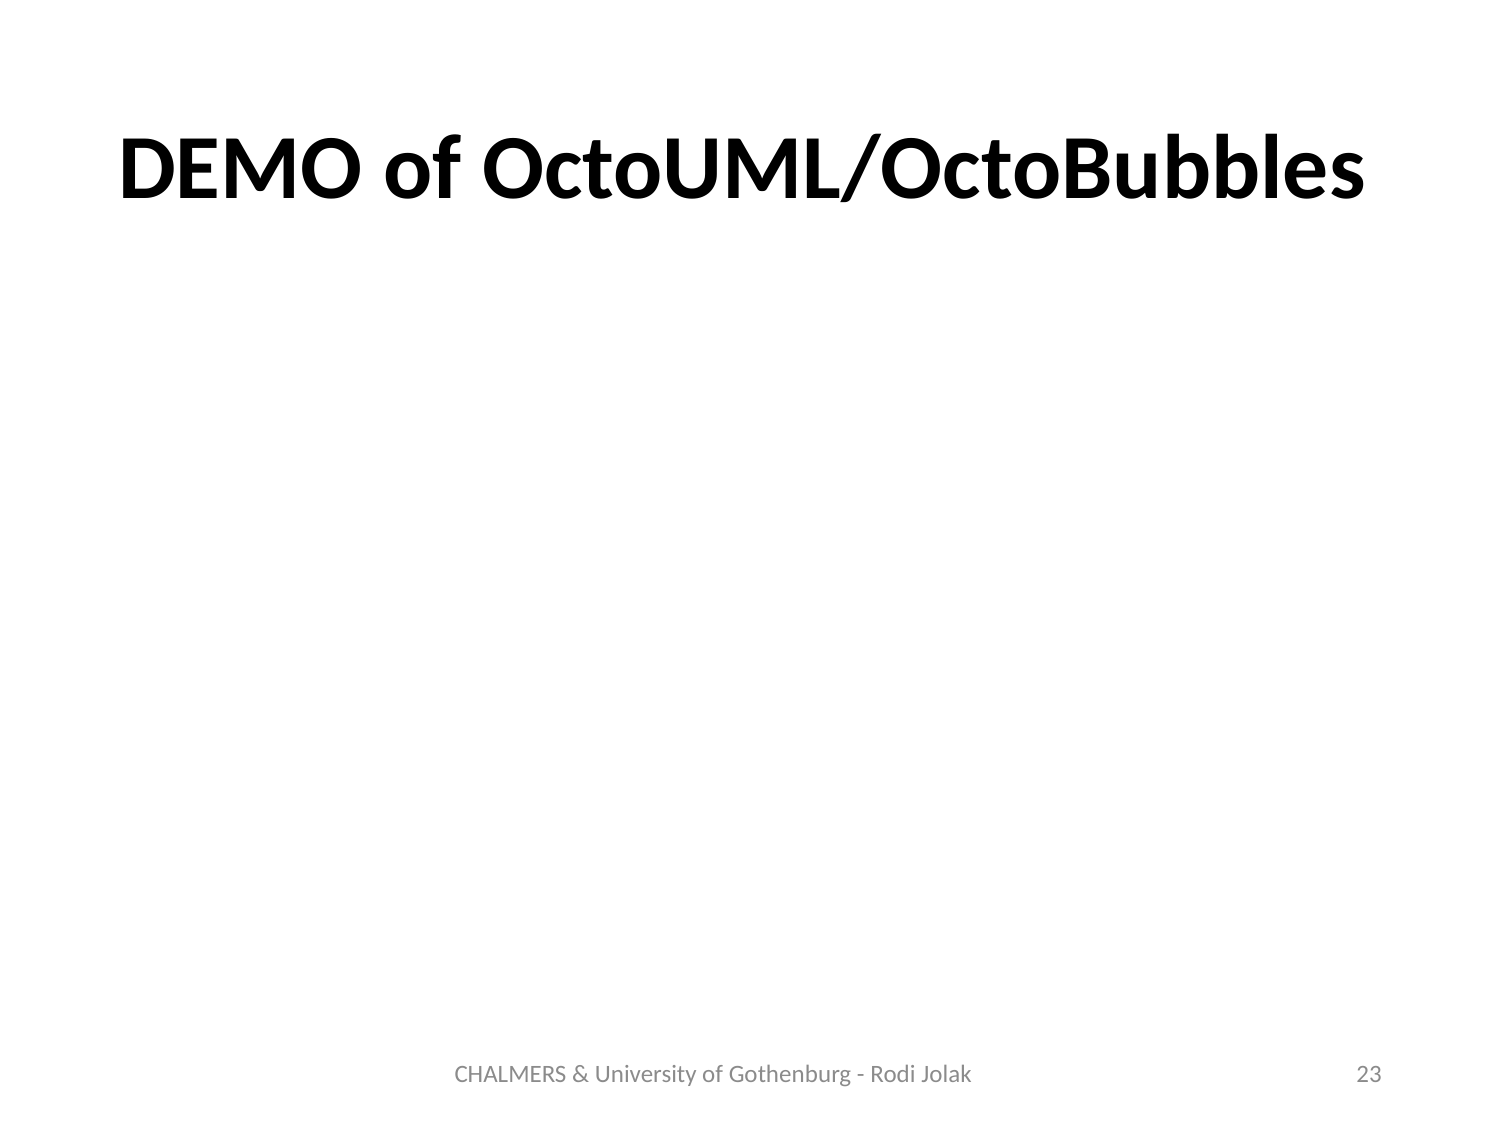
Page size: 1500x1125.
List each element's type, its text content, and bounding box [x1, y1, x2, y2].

footer CHALMERS & University of Gothenburg - Rodi Jolak [424, 1042, 1004, 1103]
title DEMO of OctoUML/OctoBubbles [103, 59, 1397, 278]
slide_number 23 [1059, 1042, 1397, 1103]
